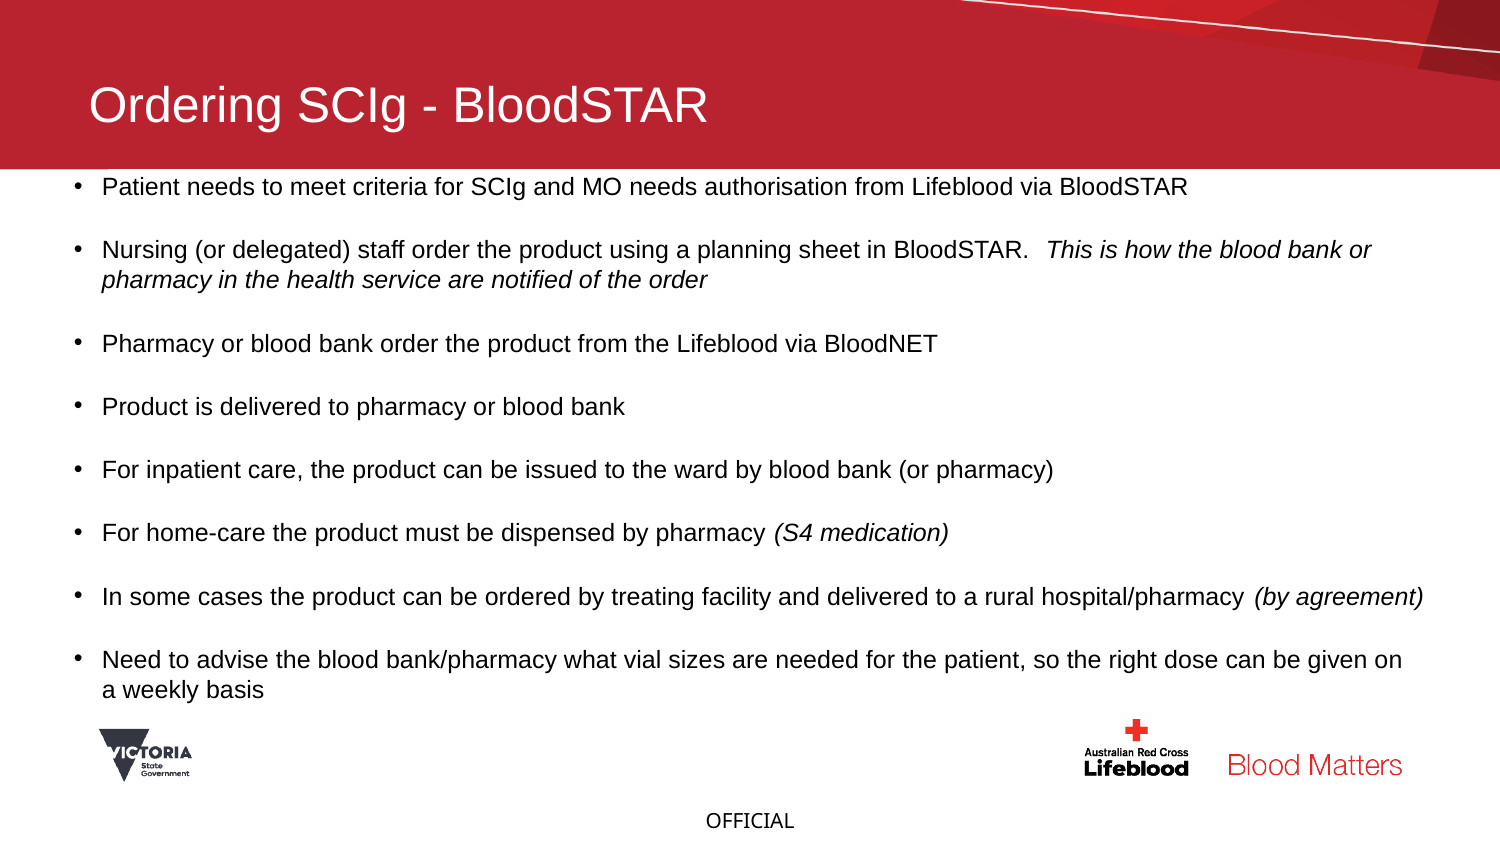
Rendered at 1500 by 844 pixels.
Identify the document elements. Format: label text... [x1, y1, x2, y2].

list Patient needs to meet criteria for SCIg and MO needs authorisation from Lifeblood via BloodSTAR Nursing (or delegated) staff order the product using a planning sheet in BloodSTAR. This is how the blood bank or pharmacy in the health service are notified of the order Pharmacy or blood bank order the product from the Lifeblood via BloodNET Product is delivered to pharmacy or blood bank For inpatient care, the product can be issued to the ward by blood bank (or pharmacy) For home-care the product must be dispensed by pharmacy (S4 medication) In some cases the product can be ordered by treating facility and delivered to a rural hospital/pharmacy (by agreement) Need to advise the blood bank/pharmacy what vial sizes are needed for the patient, so the right dose can be given on a weekly basis [73, 170, 1427, 673]
title Ordering SCIg - BloodSTAR [88, 33, 1270, 166]
picture [0, 0, 1500, 844]
